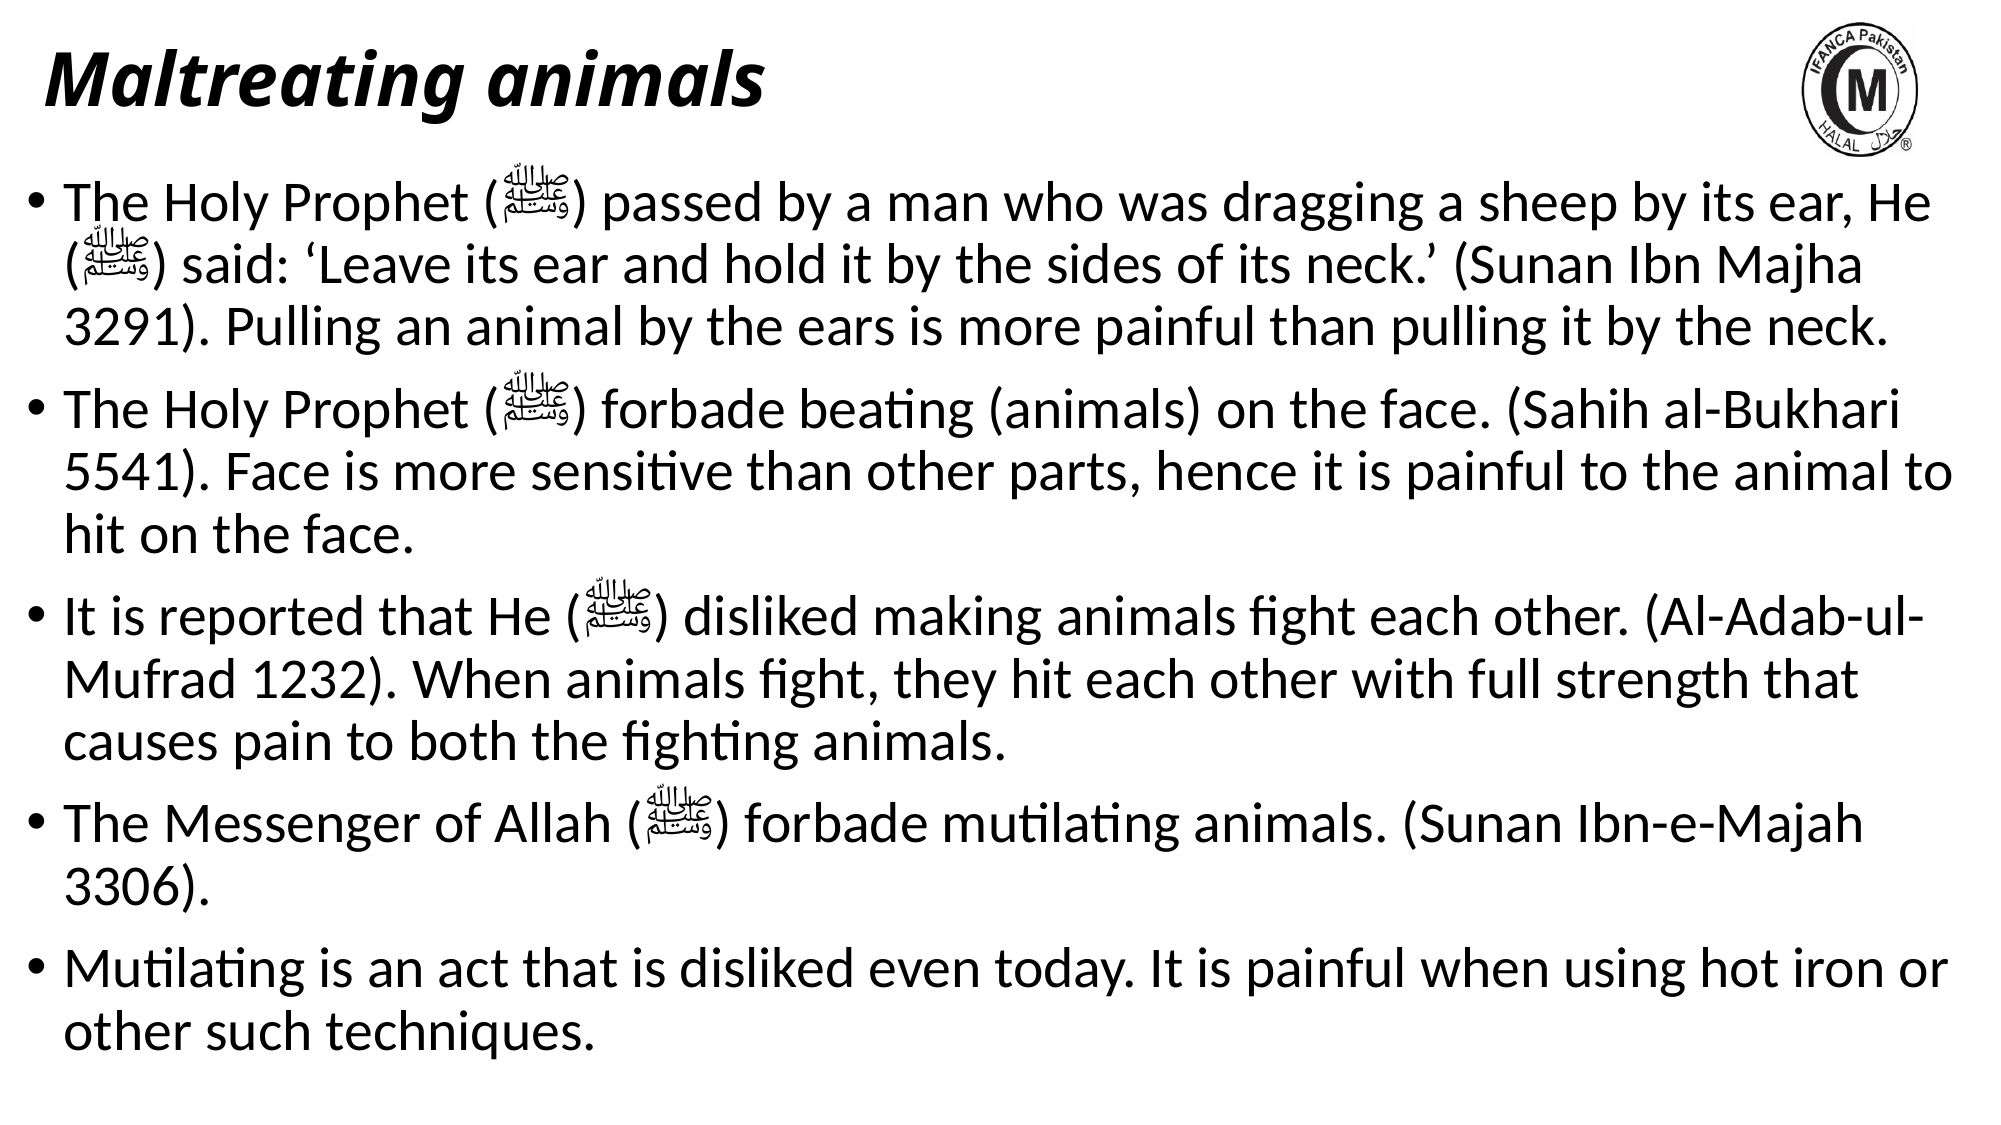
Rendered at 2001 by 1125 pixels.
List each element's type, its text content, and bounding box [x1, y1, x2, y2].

picture [1801, 22, 1918, 157]
title Maltreating animals [28, 12, 1835, 152]
list The Holy Prophet (ﷺ) passed by a man who was dragging a sheep by its ear, He (ﷺ) said: ‘Leave its ear and hold it by the sides of its neck.’ (Sunan Ibn Majha 3291). Pulling an animal by the ears is more painful than pulling it by the neck. The Holy Prophet (ﷺ) forbade beating (animals) on the face. (Sahih al-Bukhari 5541). Face is more sensitive than other parts, hence it is painful to the animal to hit on the face. It is reported that He (ﷺ) disliked making animals fight each other. (Al-Adab-ul-Mufrad 1232). When animals fight, they hit each other with full strength that causes pain to both the fighting animals. The Messenger of Allah (ﷺ) forbade mutilating animals. (Sunan Ibn-e-Majah 3306). Mutilating is an act that is disliked even today. It is painful when using hot iron or other such techniques. [11, 164, 1979, 1075]
